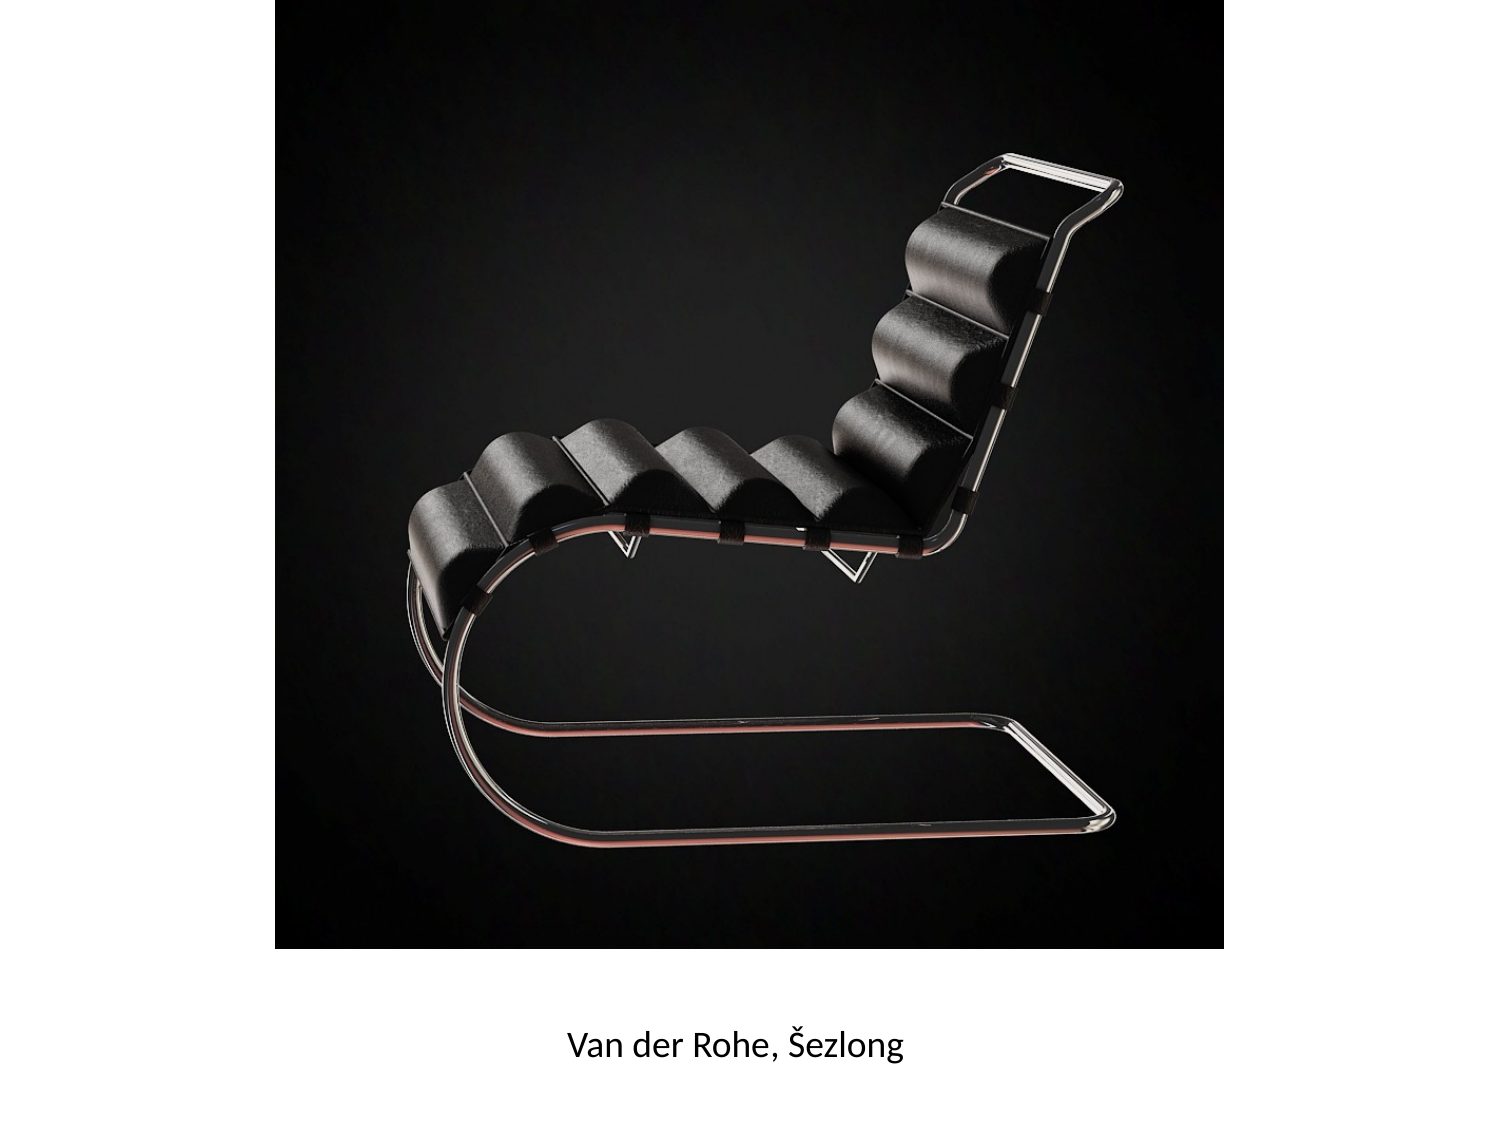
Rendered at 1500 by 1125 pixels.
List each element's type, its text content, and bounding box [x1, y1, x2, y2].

picture [274, 0, 1224, 949]
text_box Van der Rohe, Šezlong [552, 1012, 928, 1073]
